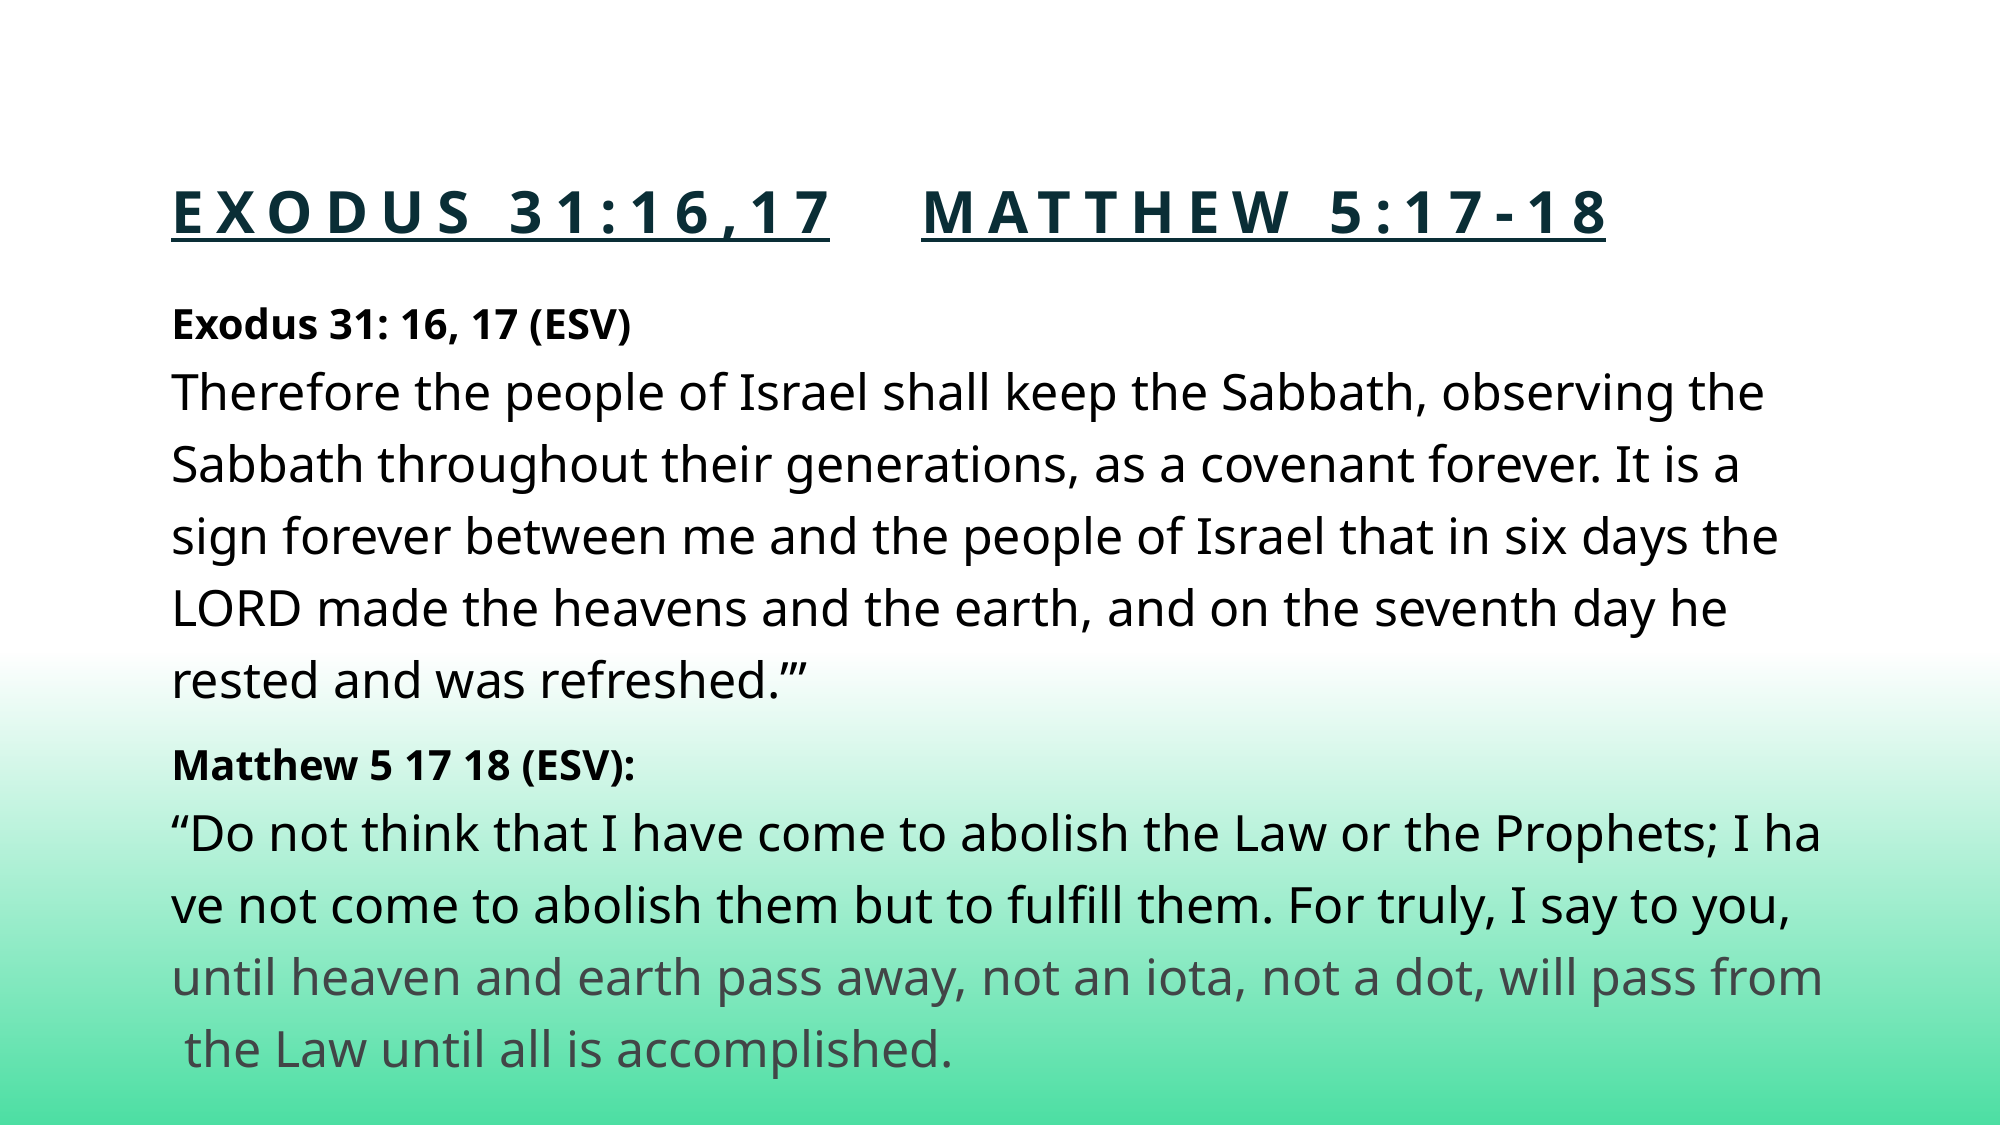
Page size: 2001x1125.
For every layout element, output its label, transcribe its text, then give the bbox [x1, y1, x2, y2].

title Exodus 31:16,17 Matthew 5:17-18 [156, 124, 1844, 262]
list Exodus 31: 16, 17 (ESV) Therefore the people of Israel shall keep the Sabbath, observing the Sabbath throughout their generations, as a covenant forever. It is a sign forever between me and the people of Israel that in six days the LORD made the heavens and the earth, and on the seventh day he rested and was refreshed.’” Matthew 5 17 18 (ESV): “Do not think that I have come to abolish the Law or the Prophets; I have not come to abolish them but to fulfill them. For truly, I say to you, until heaven and earth pass away, not an iota, not a dot, will pass from the Law until all is accomplished. [156, 280, 1844, 1034]
